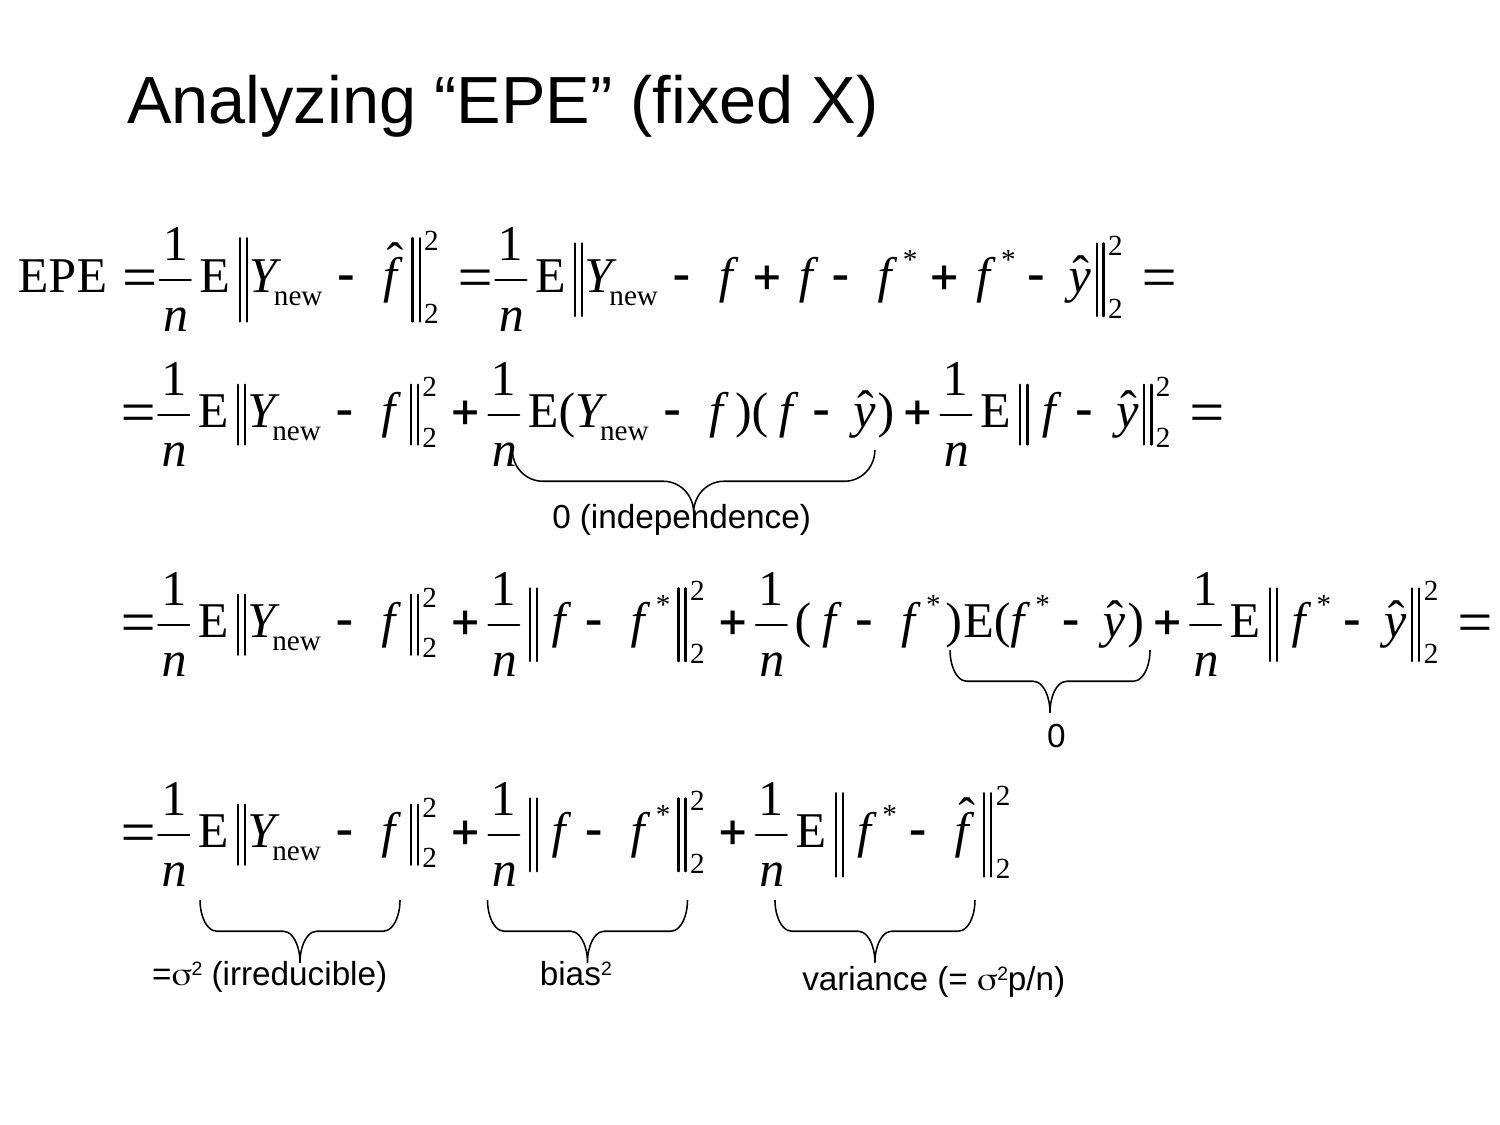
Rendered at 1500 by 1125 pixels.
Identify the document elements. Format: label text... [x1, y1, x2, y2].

text_box [487, 907, 688, 944]
text_box Analyzing “EPE” (fixed X) [112, 49, 1425, 145]
text_box [200, 907, 400, 944]
text_box =2 (irreducible) [137, 944, 450, 1000]
text_box [775, 907, 975, 949]
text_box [10, 212, 1490, 898]
text_box variance (= 2p/n) [787, 949, 1100, 1005]
text_box bias2 [524, 944, 838, 1000]
